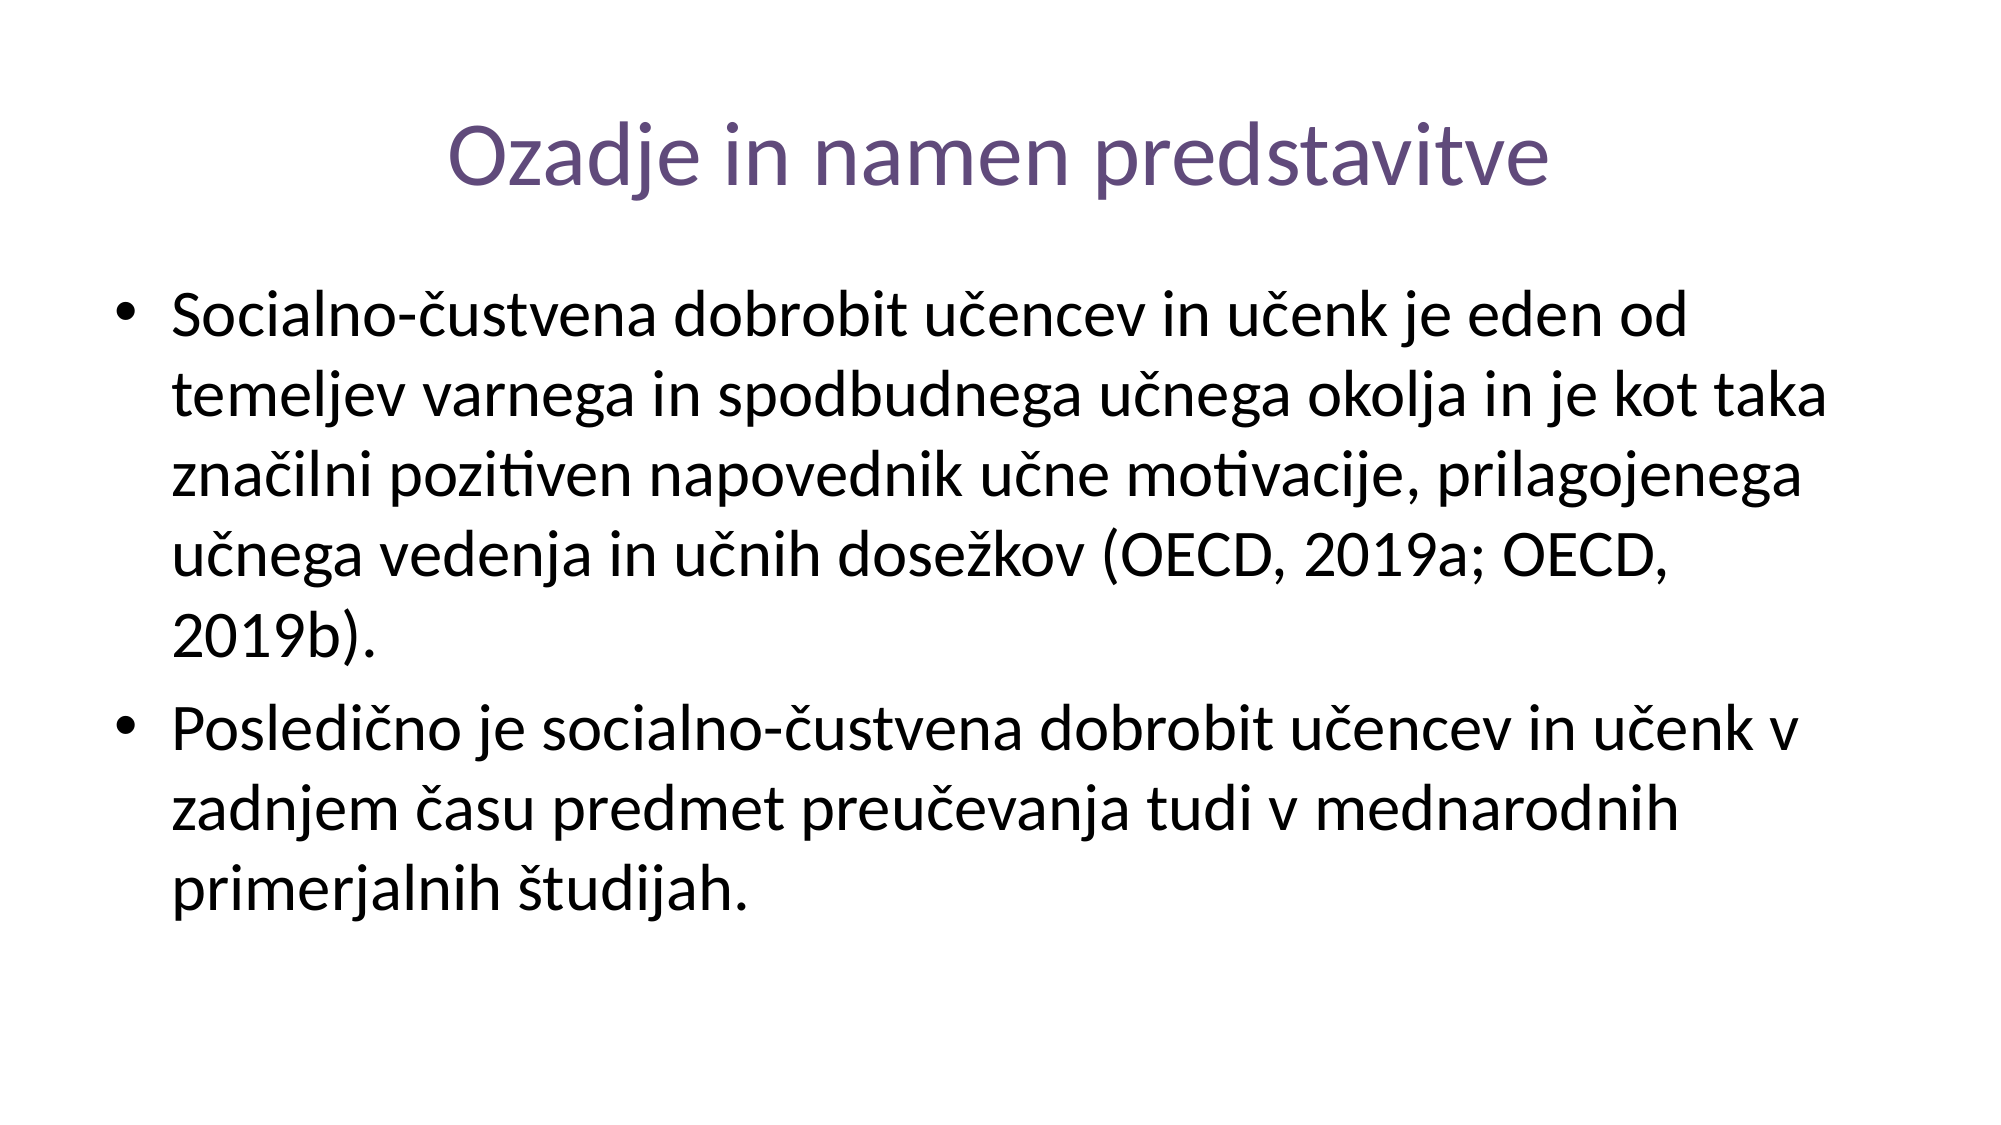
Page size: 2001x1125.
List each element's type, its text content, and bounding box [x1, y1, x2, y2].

title Ozadje in namen predstavitve [324, 54, 1675, 243]
list Socialno-čustvena dobrobit učencev in učenk je eden od temeljev varnega in spodbudnega učnega okolja in je kot taka značilni pozitiven napovednik učne motivacije, prilagojenega učnega vedenja in učnih dosežkov (OECD, 2019a; OECD, 2019b). Posledično je socialno-čustvena dobrobit učencev in učenk v zadnjem času predmet preučevanja tudi v mednarodnih primerjalnih študijah. [99, 262, 1900, 1005]
